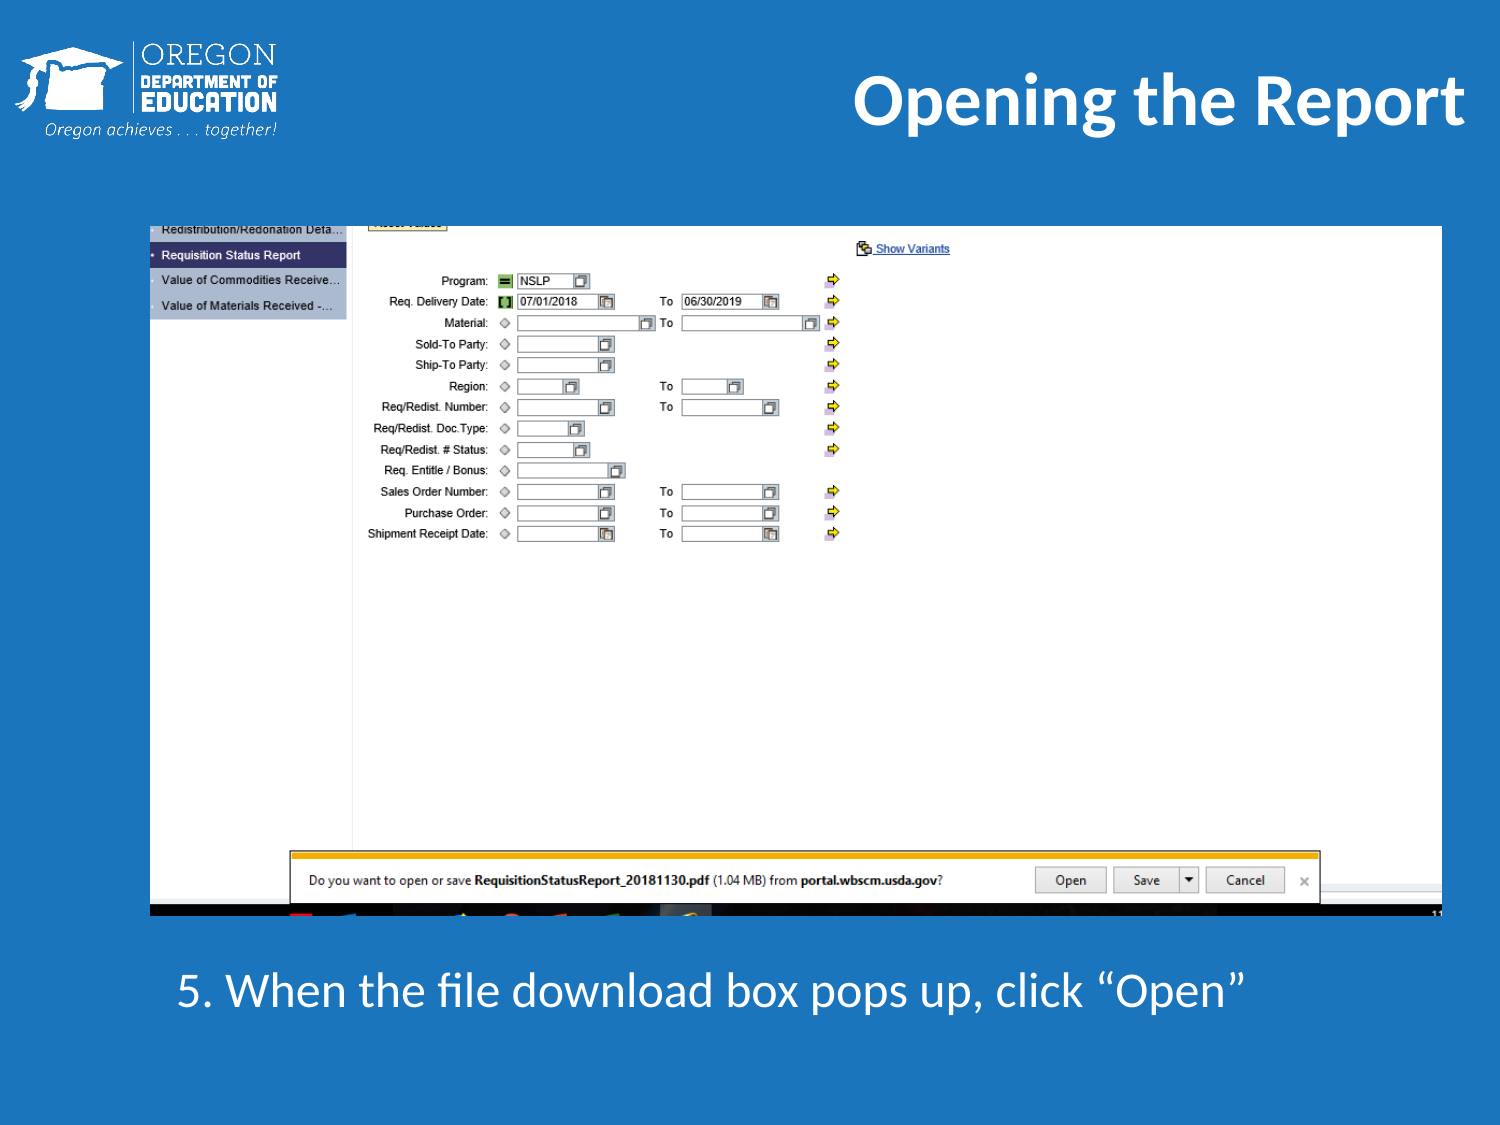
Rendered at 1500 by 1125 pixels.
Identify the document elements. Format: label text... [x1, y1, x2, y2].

picture [149, 226, 1442, 916]
picture [0, 8, 309, 170]
text_box 5. When the file download box pops up, click “Open” [149, 949, 1363, 1025]
title Opening the Report [308, 18, 1482, 185]
